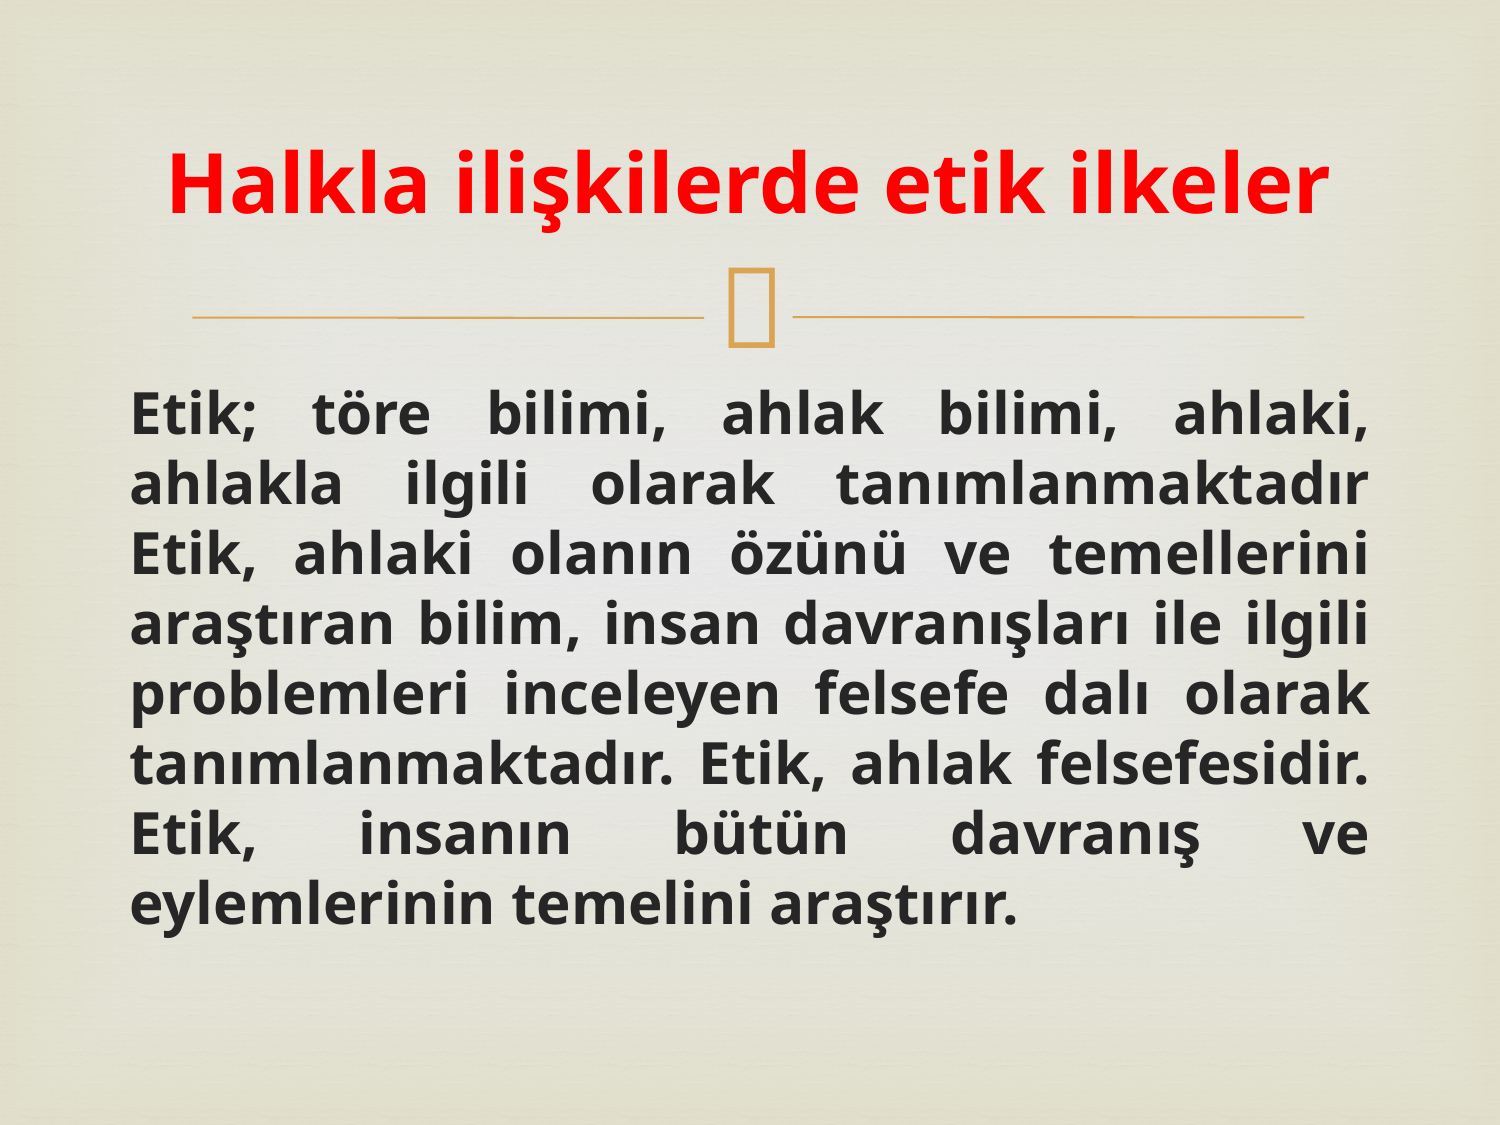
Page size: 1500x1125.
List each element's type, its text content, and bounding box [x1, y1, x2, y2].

title Halkla ilişkilerde etik ilkeler [112, 93, 1386, 267]
list Etik; töre bilimi, ahlak bilimi, ahlaki, ahlakla ilgili olarak tanımlanmaktadır Etik, ahlaki olanın özünü ve temellerini araştıran bilim, insan davranışları ile ilgili problemleri inceleyen felsefe dalı olarak tanımlanmaktadır. Etik, ahlak felsefesidir. Etik, insanın bütün davranış ve eylemlerinin temelini araştırır. [114, 368, 1386, 764]
